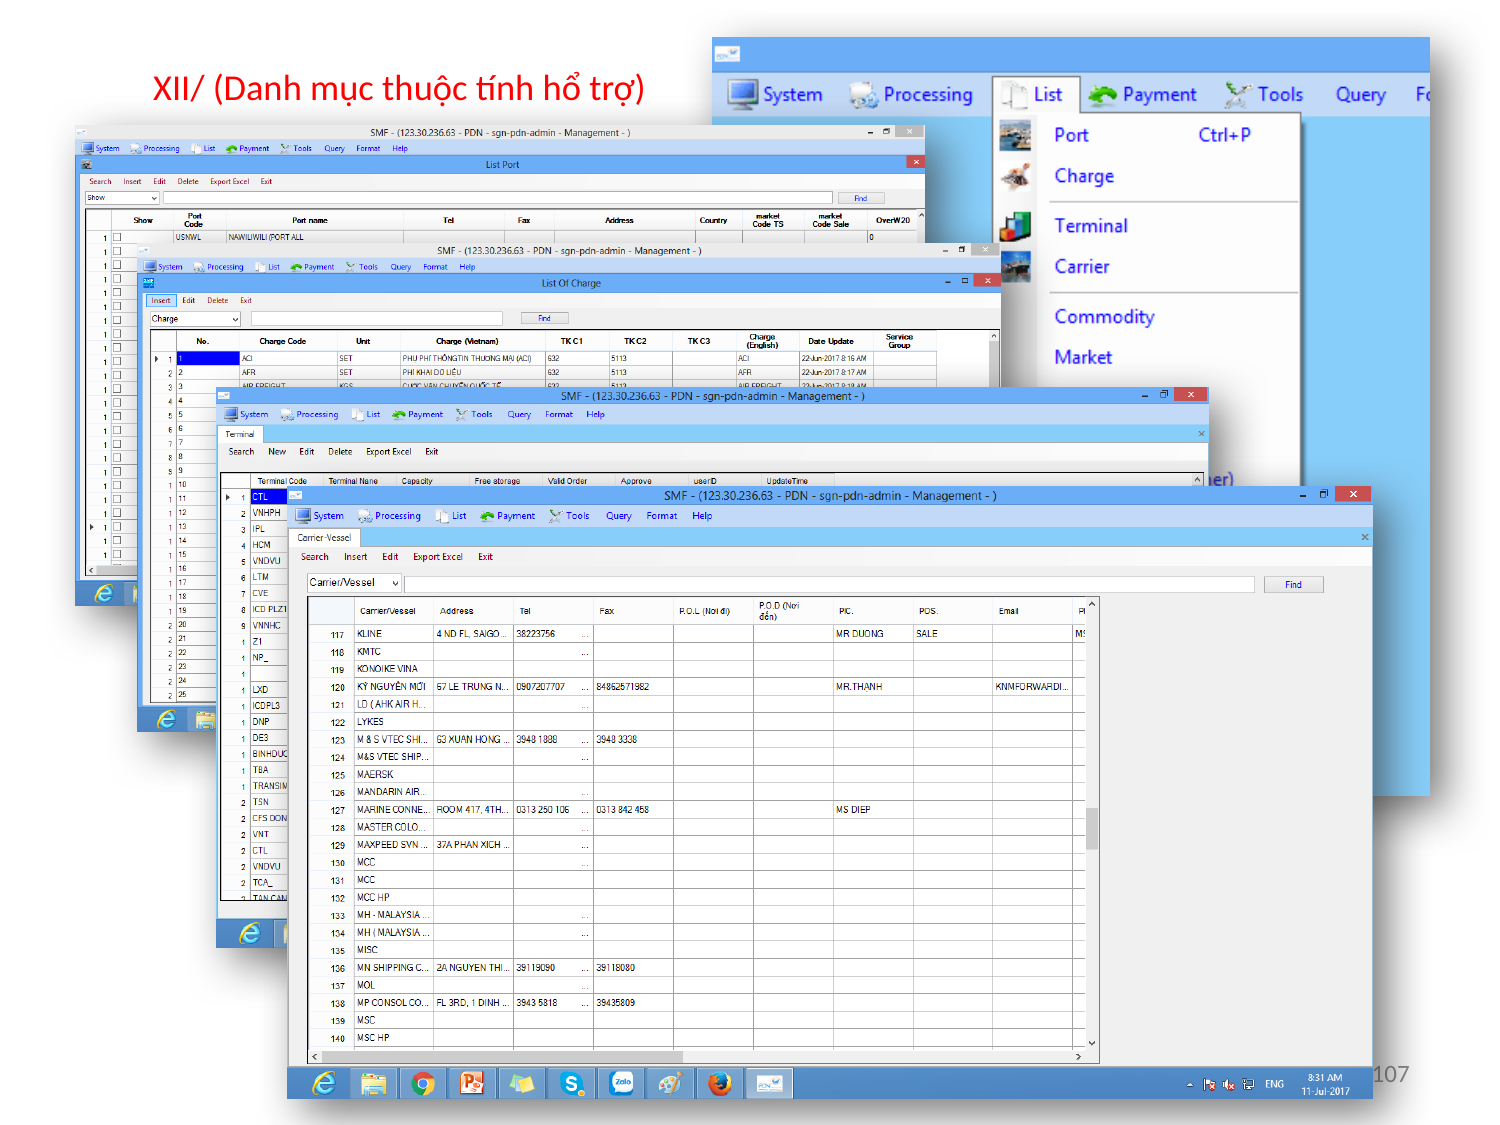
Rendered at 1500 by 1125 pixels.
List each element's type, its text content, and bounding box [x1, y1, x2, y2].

text_box XII/ (Danh mục thuộc tính hổ trợ) [112, 45, 688, 109]
picture [74, 37, 1430, 1100]
slide_number 107 [1419, 1042, 1425, 1103]
